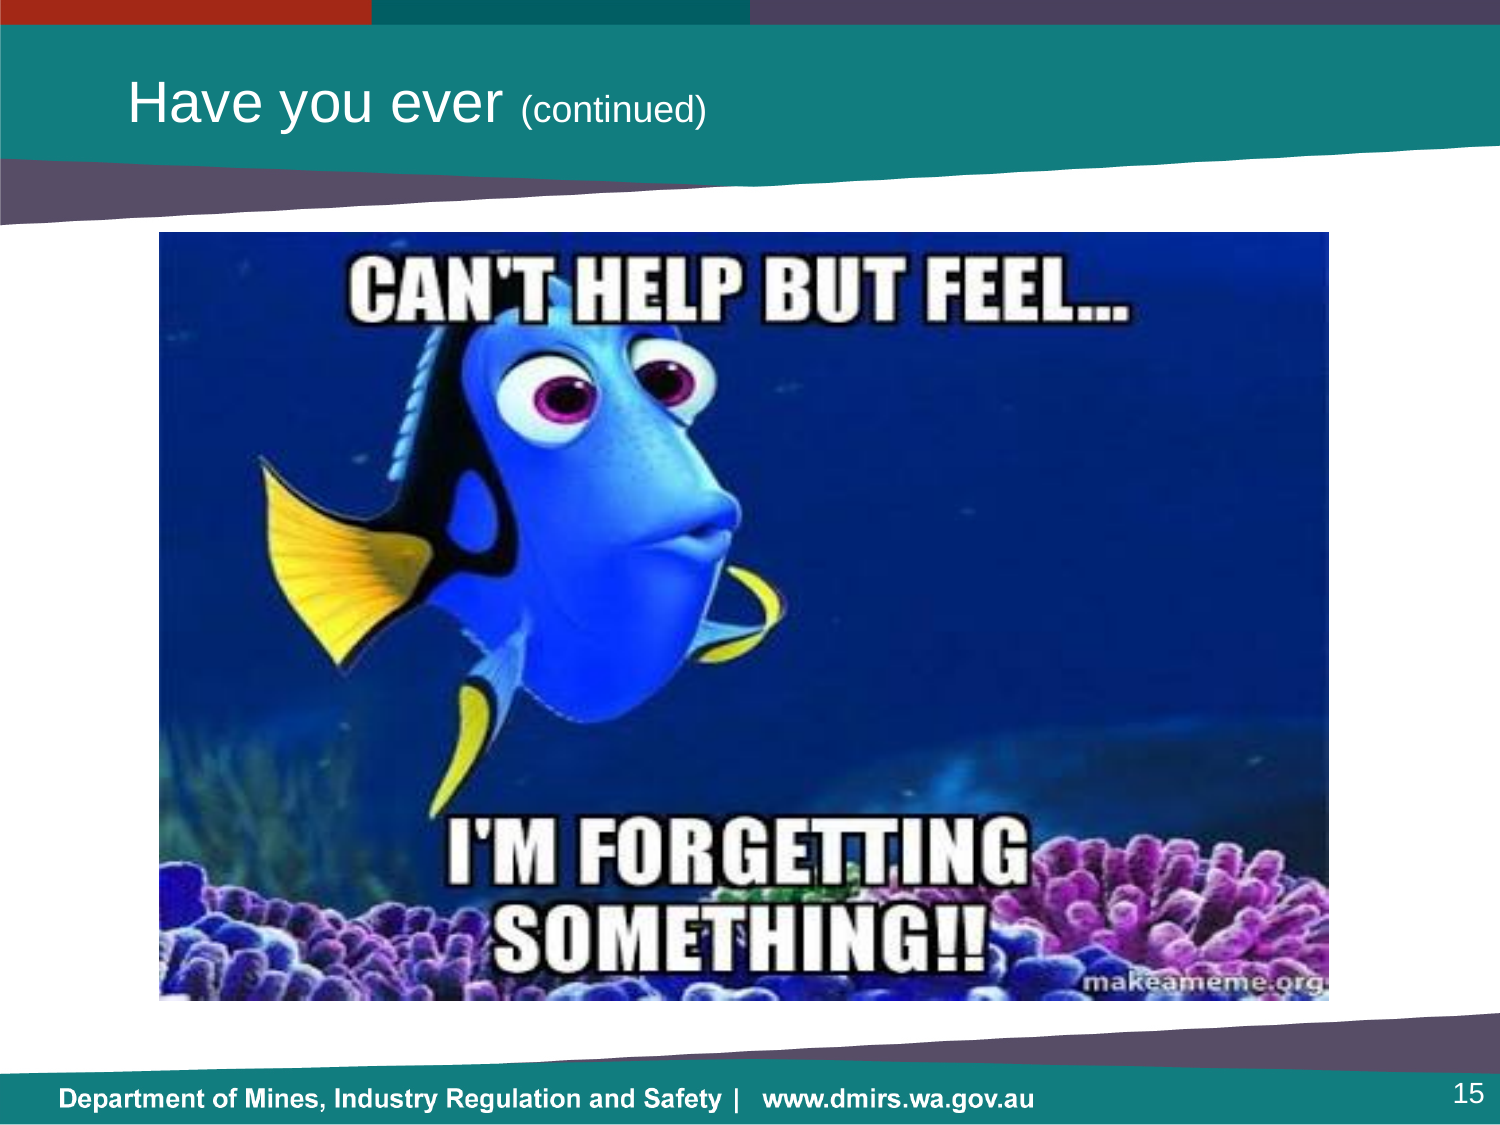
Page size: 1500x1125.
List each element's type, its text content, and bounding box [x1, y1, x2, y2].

picture [0, 0, 1500, 1001]
title Have you ever (continued) [112, 37, 1388, 161]
slide_number 15 [1187, 1066, 1500, 1125]
picture [0, 1013, 1500, 1125]
